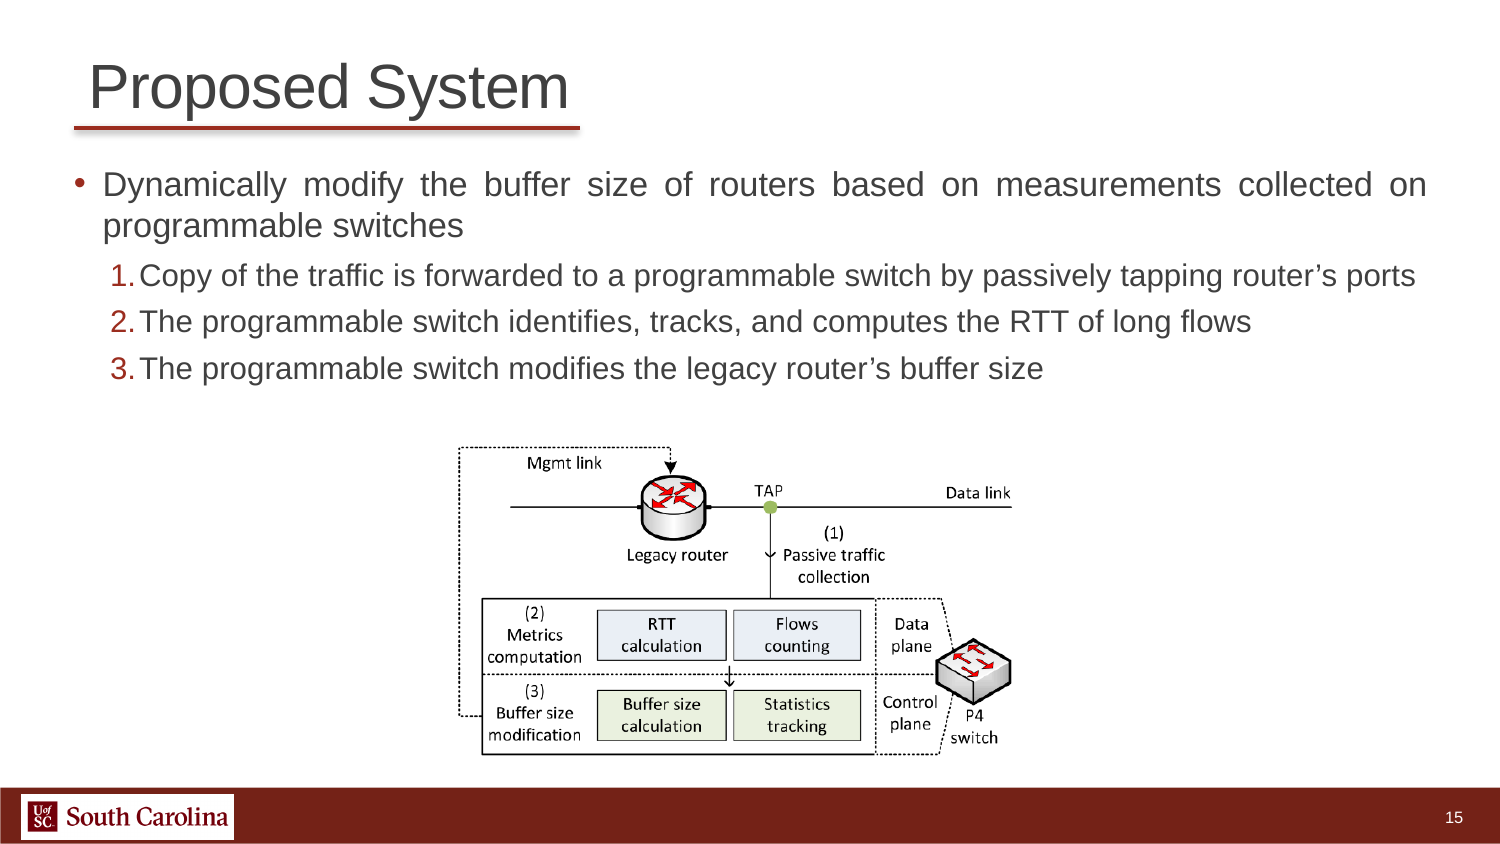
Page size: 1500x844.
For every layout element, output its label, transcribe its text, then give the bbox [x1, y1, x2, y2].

picture [21, 794, 234, 841]
picture [435, 432, 1048, 774]
list Dynamically modify the buffer size of routers based on measurements collected on programmable switches Copy of the traffic is forwarded to a programmable switch by passively tapping router’s ports The programmable switch identifies, tracks, and computes the RTT of long flows The programmable switch modifies the legacy router’s buffer size [74, 154, 1428, 732]
slide_number 15 [1316, 794, 1479, 840]
title Proposed System [74, 22, 1500, 129]
